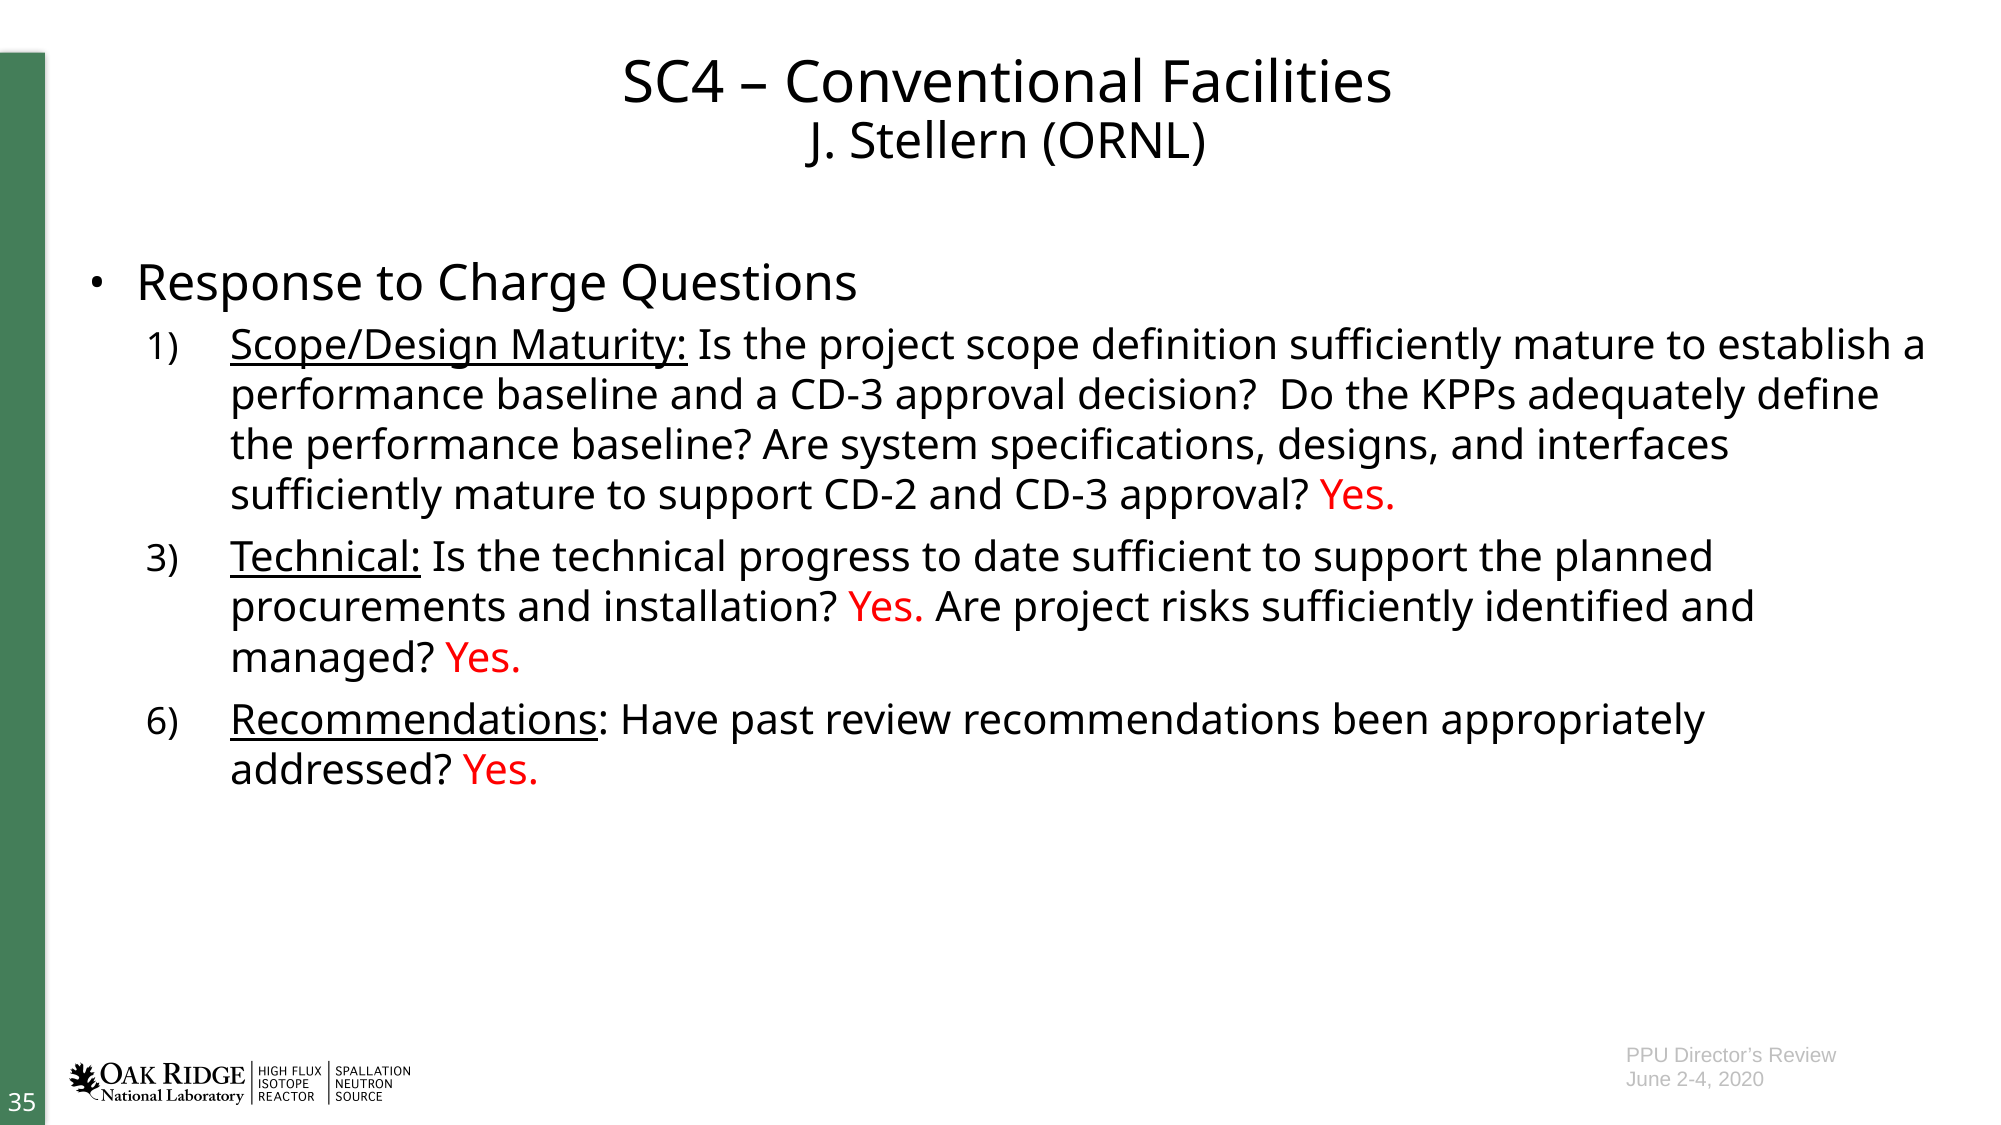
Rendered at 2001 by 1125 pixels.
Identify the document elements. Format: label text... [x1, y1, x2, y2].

list Response to Charge Questions Scope/Design Maturity: Is the project scope definition sufficiently mature to establish a performance baseline and a CD-3 approval decision? Do the KPPs adequately define the performance baseline? Are system specifications, designs, and interfaces sufficiently mature to support CD-2 and CD-3 approval? Yes. Technical: Is the technical progress to date sufficient to support the planned procurements and installation? Yes. Are project risks sufficiently identified and managed? Yes. Recommendations: Have past review recommendations been appropriately addressed? Yes. [73, 187, 1949, 1035]
picture [66, 1058, 413, 1108]
title SC4 – Conventional Facilities J. Stellern (ORNL) [70, 44, 1946, 179]
